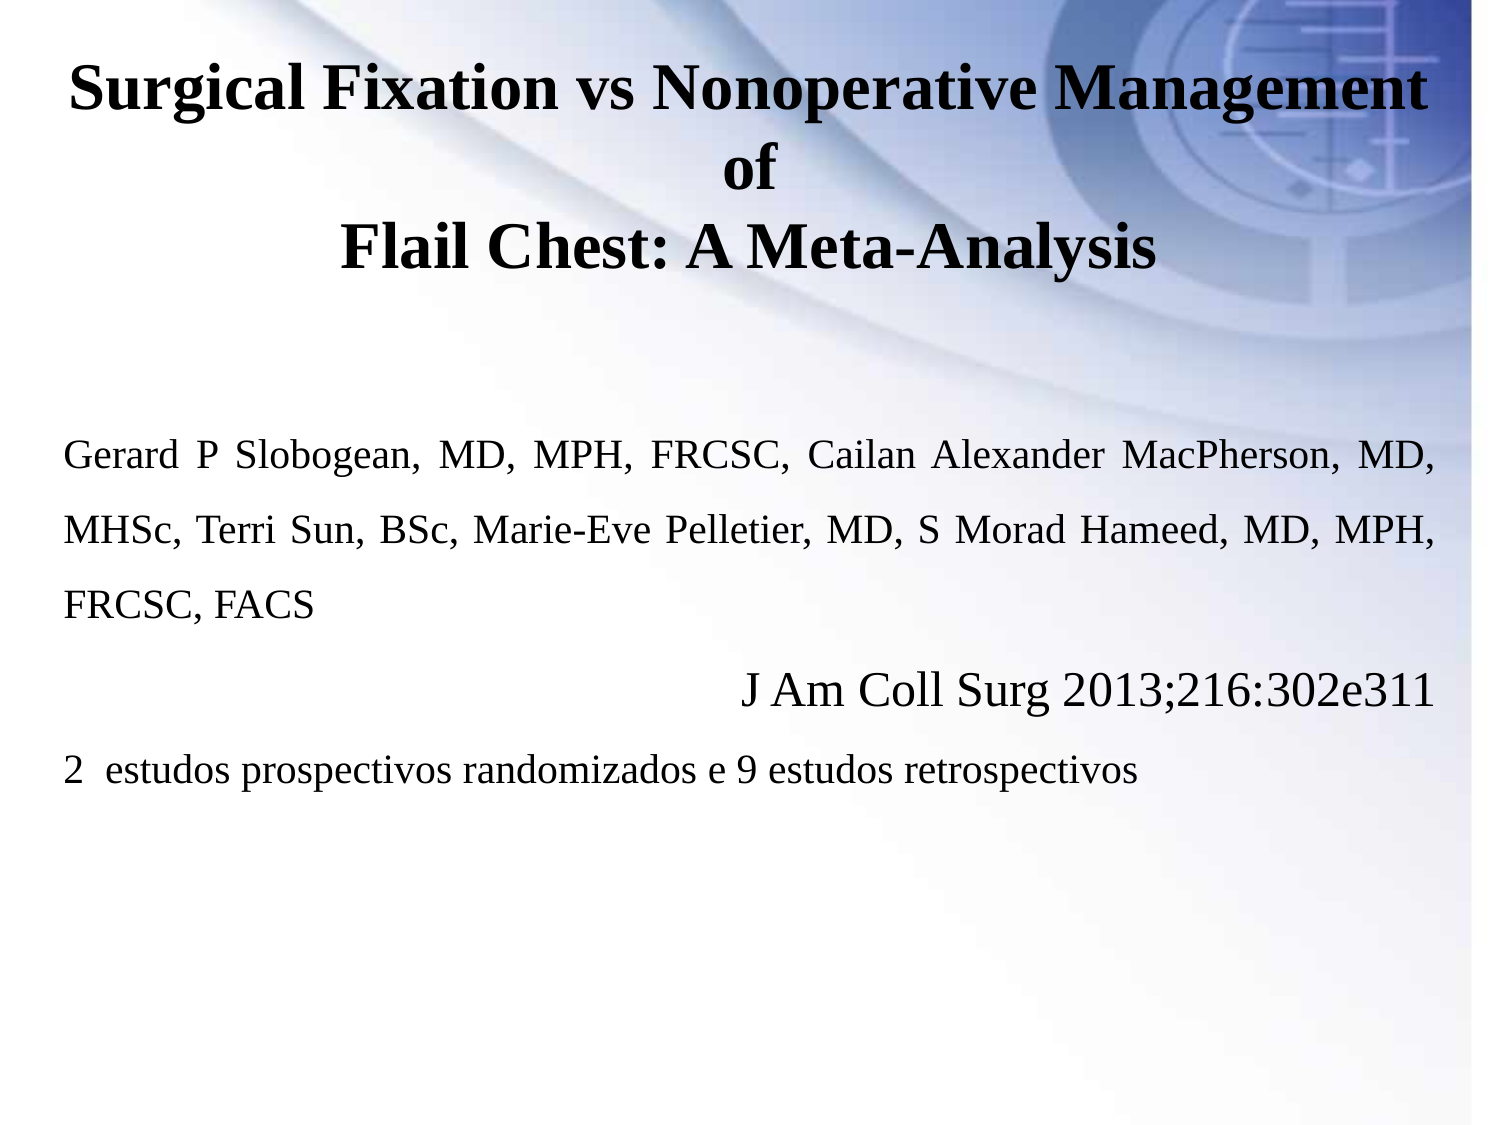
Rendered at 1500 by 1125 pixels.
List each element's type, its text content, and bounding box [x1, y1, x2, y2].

picture [0, 0, 1500, 1125]
text_box Gerard P Slobogean, MD, MPH, FRCSC, Cailan Alexander MacPherson, MD, MHSc, Terri Sun, BSc, Marie-Eve Pelletier, MD, S Morad Hameed, MD, MPH, FRCSC, FACS J Am Coll Surg 2013;216:302e311 2 estudos prospectivos randomizados e 9 estudos retrospectivos [48, 394, 1452, 800]
text_box Surgical Fixation vs Nonoperative Management of Flail Chest: A Meta-Analysis [48, 35, 1452, 290]
